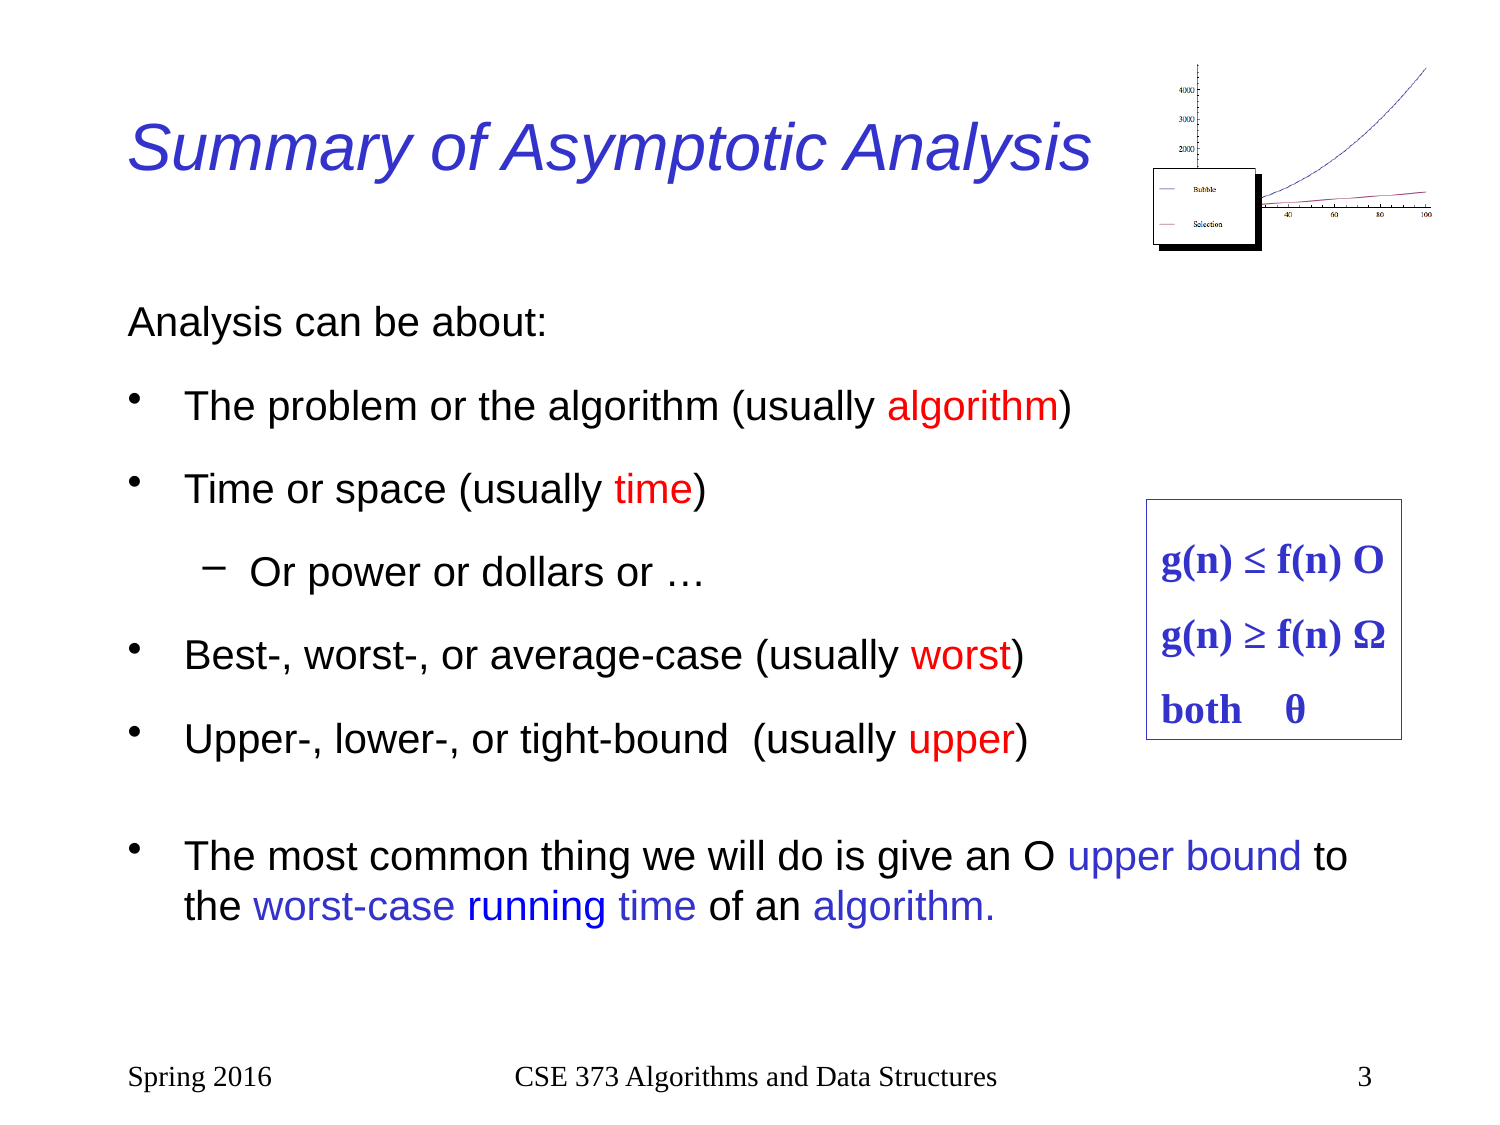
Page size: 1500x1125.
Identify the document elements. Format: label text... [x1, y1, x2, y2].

slide_number 3 [1074, 1049, 1388, 1125]
slide_number Spring 2016 [112, 1049, 426, 1125]
text_box g(n) ≤ f(n) O g(n) ≥ f(n) Ω both θ [1146, 499, 1402, 740]
picture [1150, 62, 1433, 254]
footer CSE 373 Algorithms and Data Structures [474, 1049, 1038, 1125]
title Summary of Asymptotic Analysis [112, 49, 1388, 238]
list Analysis can be about: The problem or the algorithm (usually algorithm) Time or space (usually time) Or power or dollars or … Best-, worst-, or average-case (usually worst) Upper-, lower-, or tight-bound (usually upper) The most common thing we will do is give an O upper bound to the worst-case running time of an algorithm. [112, 262, 1413, 1001]
